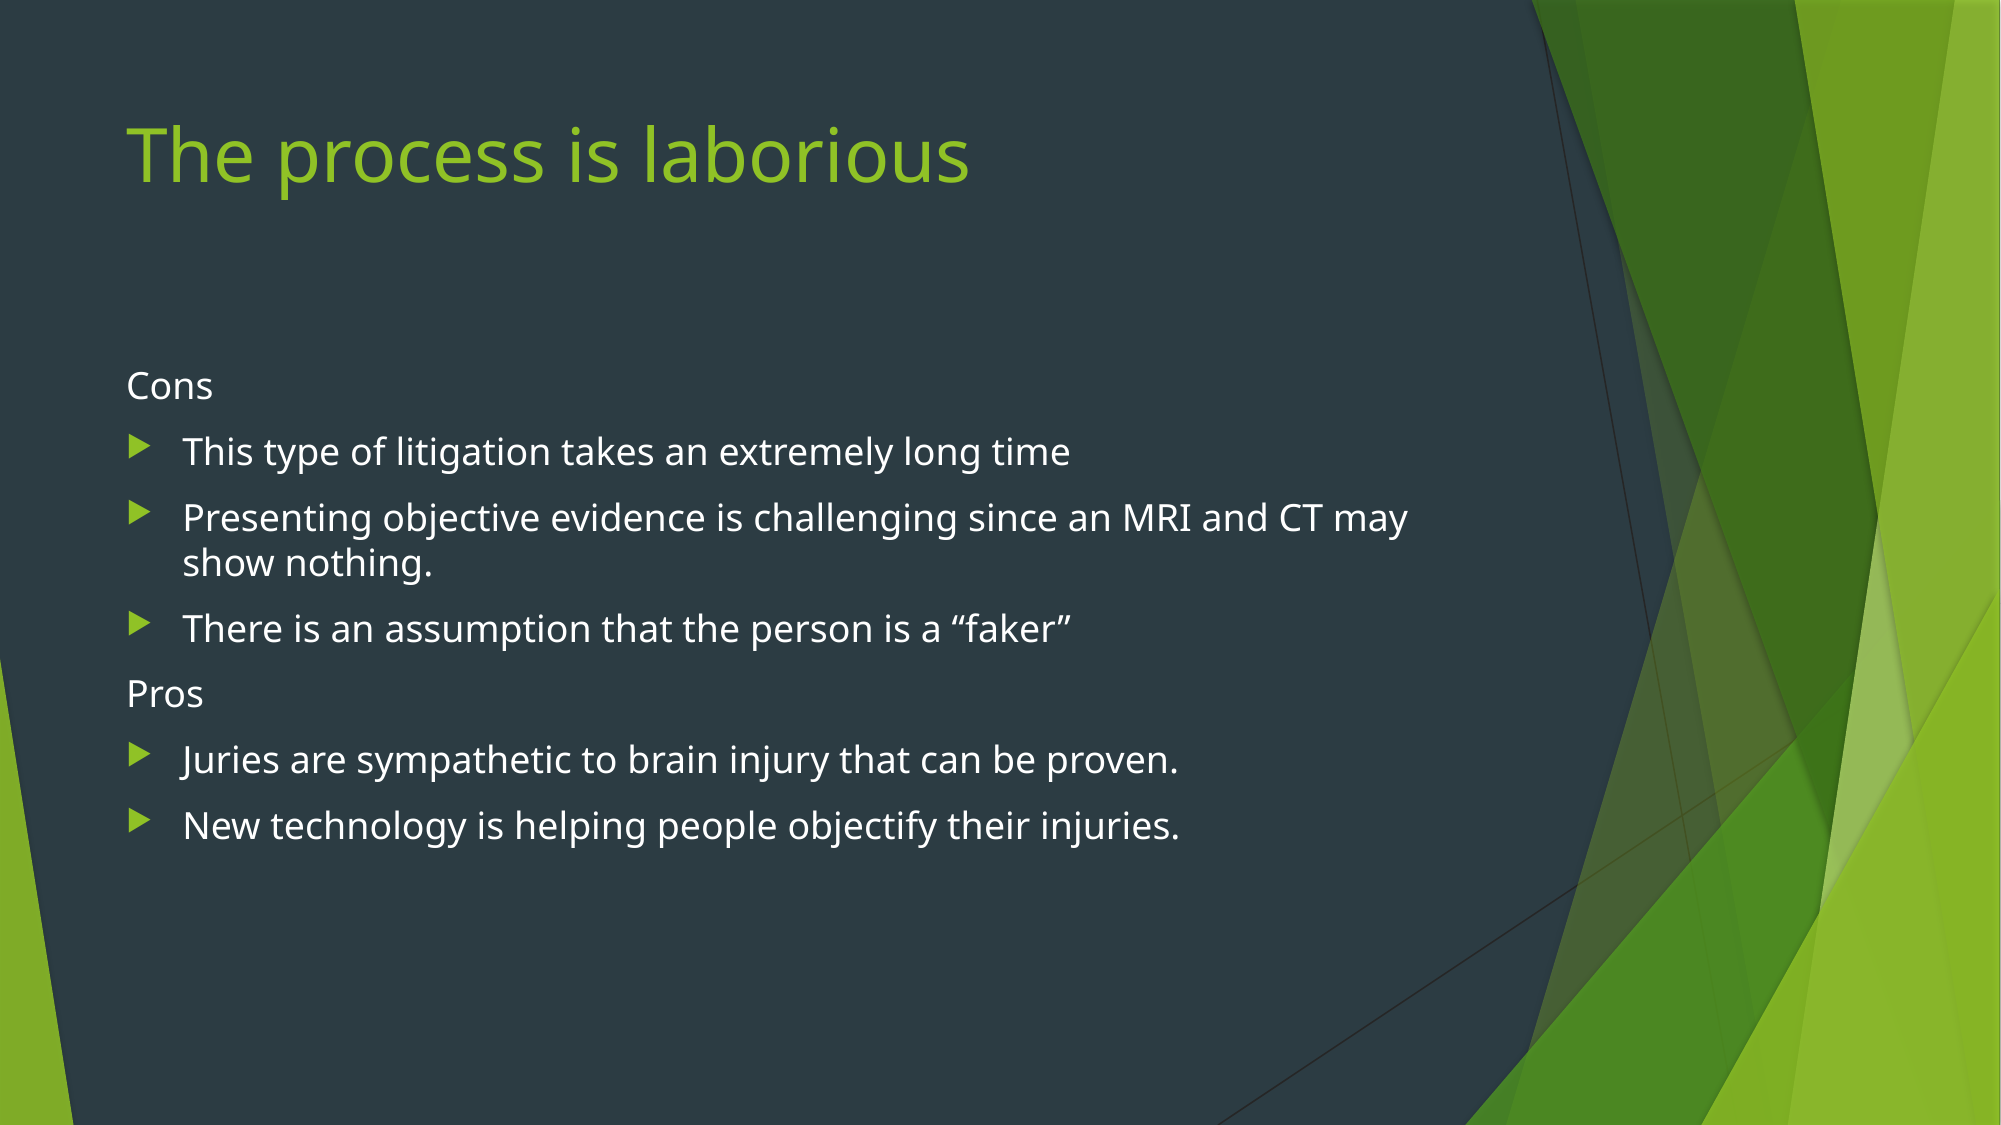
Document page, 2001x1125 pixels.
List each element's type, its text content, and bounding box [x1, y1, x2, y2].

list Cons This type of litigation takes an extremely long time Presenting objective evidence is challenging since an MRI and CT may show nothing. There is an assumption that the person is a “faker” Pros Juries are sympathetic to brain injury that can be proven. New technology is helping people objectify their injuries. [111, 354, 1522, 992]
title The process is laborious [111, 99, 1522, 317]
